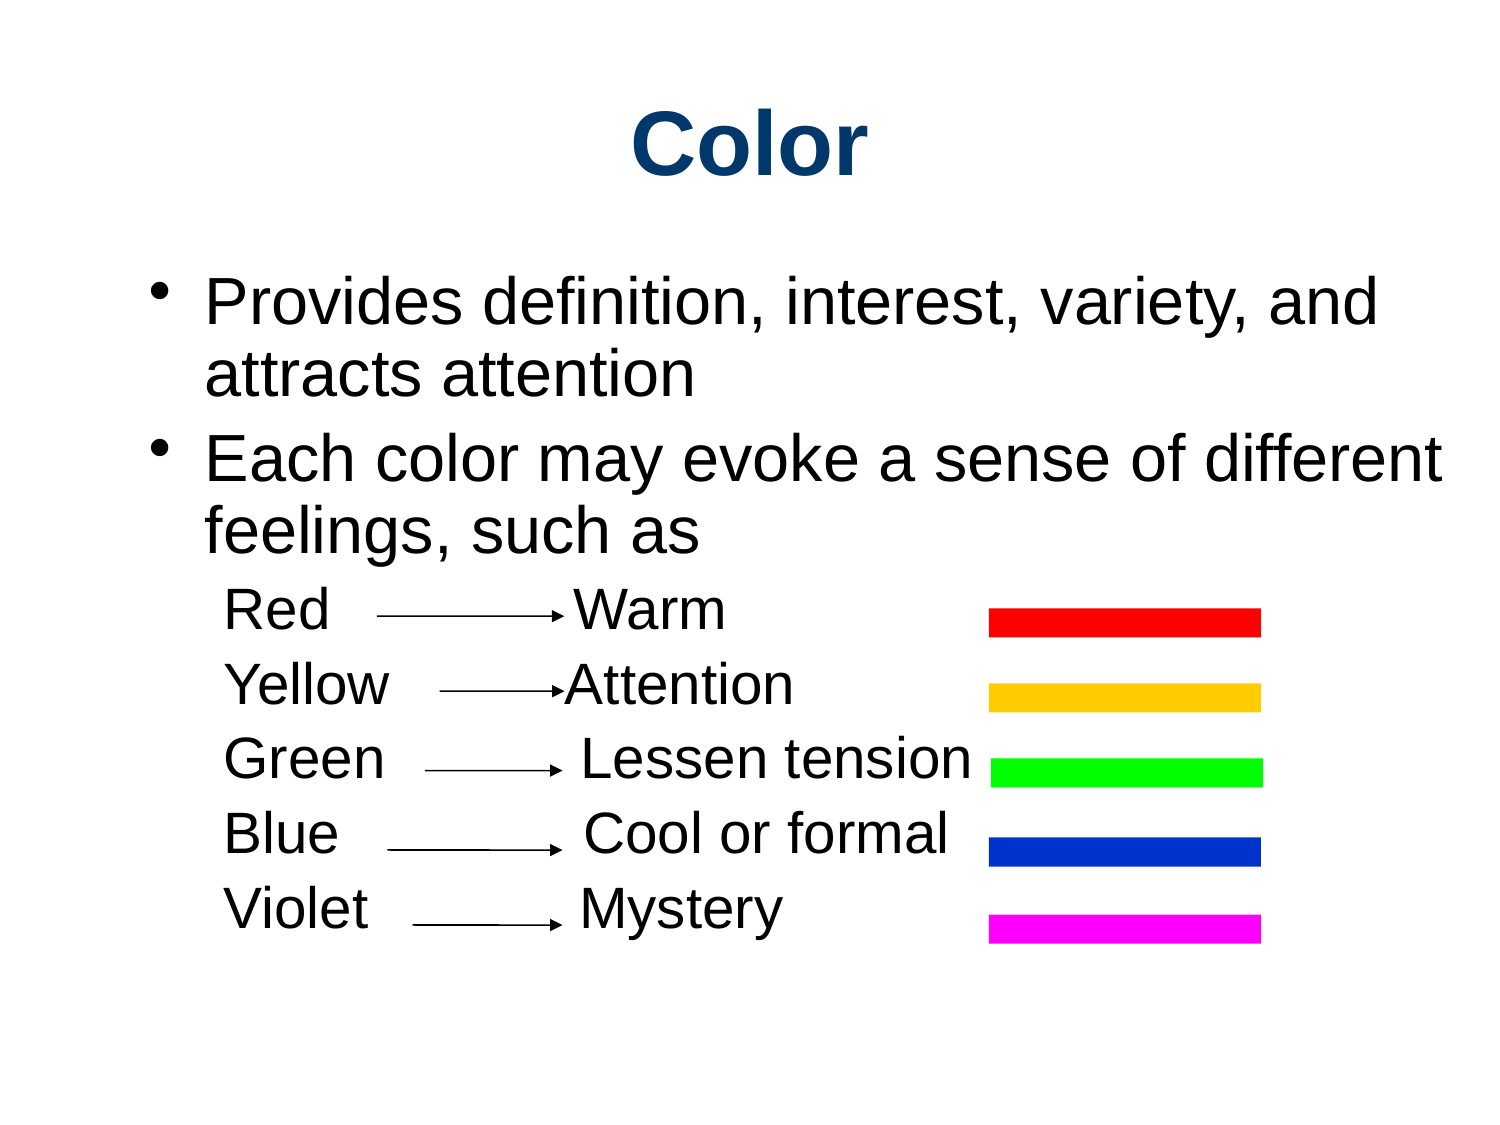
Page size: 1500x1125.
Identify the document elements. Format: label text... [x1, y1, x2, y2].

text_box [988, 683, 1261, 713]
text_box [412, 918, 563, 932]
text_box [990, 758, 1263, 788]
text_box [988, 608, 1261, 638]
text_box [424, 764, 563, 777]
text_box [988, 914, 1261, 944]
list Provides definition, interest, variety, and attracts attention Each color may evoke a sense of different feelings, such as Red Warm Yellow Attention Green Lessen tension Blue Cool or formal Violet Mystery [133, 259, 1484, 1002]
title Color [75, 45, 1425, 233]
text_box [988, 837, 1261, 867]
text_box [439, 684, 565, 698]
text_box [376, 609, 565, 623]
text_box [387, 843, 563, 857]
